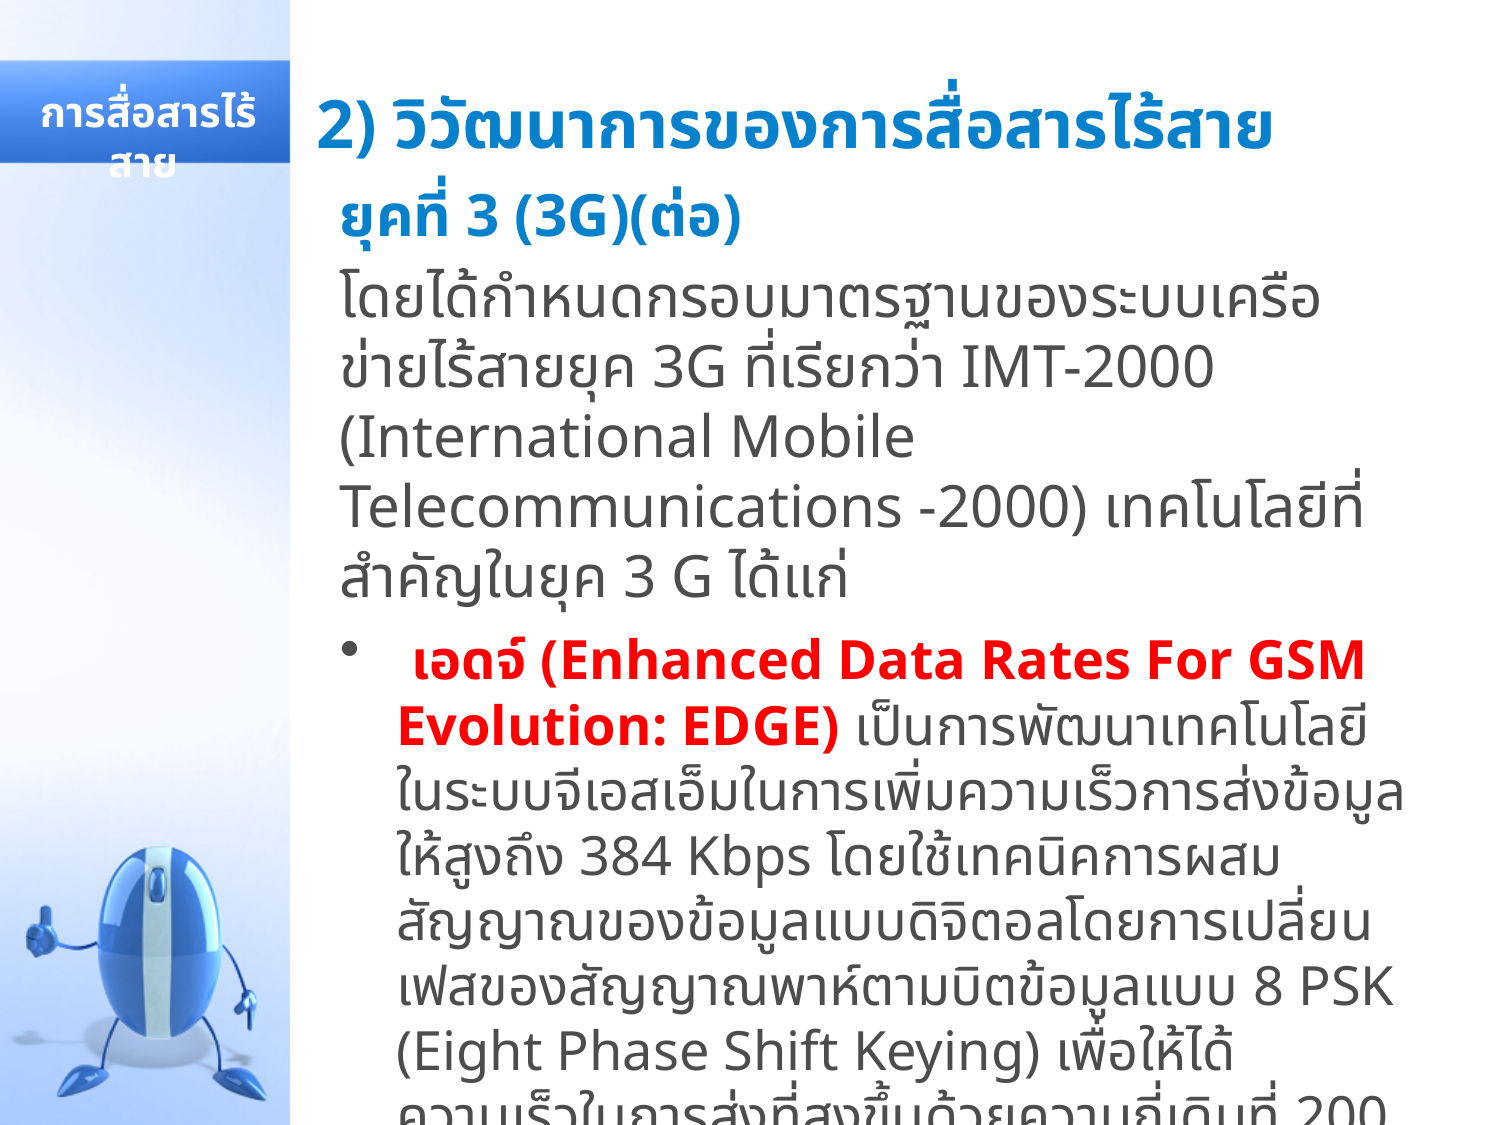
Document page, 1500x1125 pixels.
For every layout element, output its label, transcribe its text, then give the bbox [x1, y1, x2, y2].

text_box การสื่อสารไร้สาย [0, 78, 289, 193]
list ยุคที่ 3 (3G)(ต่อ) โดยได้กำหนดกรอบมาตรฐานของระบบเครือข่ายไร้สายยุค 3G ที่เรียกว่า IMT-2000 (International Mobile Telecommunications -2000) เทคโนโลยีที่สำคัญในยุค 3 G ได้แก่ เอดจ์ (Enhanced Data Rates For GSM Evolution: EDGE) เป็นการพัฒนาเทคโนโลยีในระบบจีเอสเอ็มในการเพิ่มความเร็วการส่งข้อมูลให้สูงถึง 384 Kbps โดยใช้เทคนิคการผสมสัญญาณของข้อมูลแบบดิจิตอลโดยการเปลี่ยนเฟสของสัญญาณพาห์ตามบิตข้อมูลแบบ 8 PSK (Eight Phase Shift Keying) เพื่อให้ได้ความเร็วในการส่งที่สูงขึ้นด้วยความถี่เดิมที่ 200 KHz จะช่วยให้โทรศัพท์เคลื่อนที่สามารถใช้บริการด้านมัลติมีเดียต่าง ๆ ได้มากยิ่งขึ้นกว่าเทคโนโลยีจีพีอาร์เอส (GPRS) [324, 184, 1425, 967]
picture [0, 0, 1500, 1125]
title 2) วิวัฒนาการของการสื่อสารไร้สาย [301, 62, 1439, 181]
